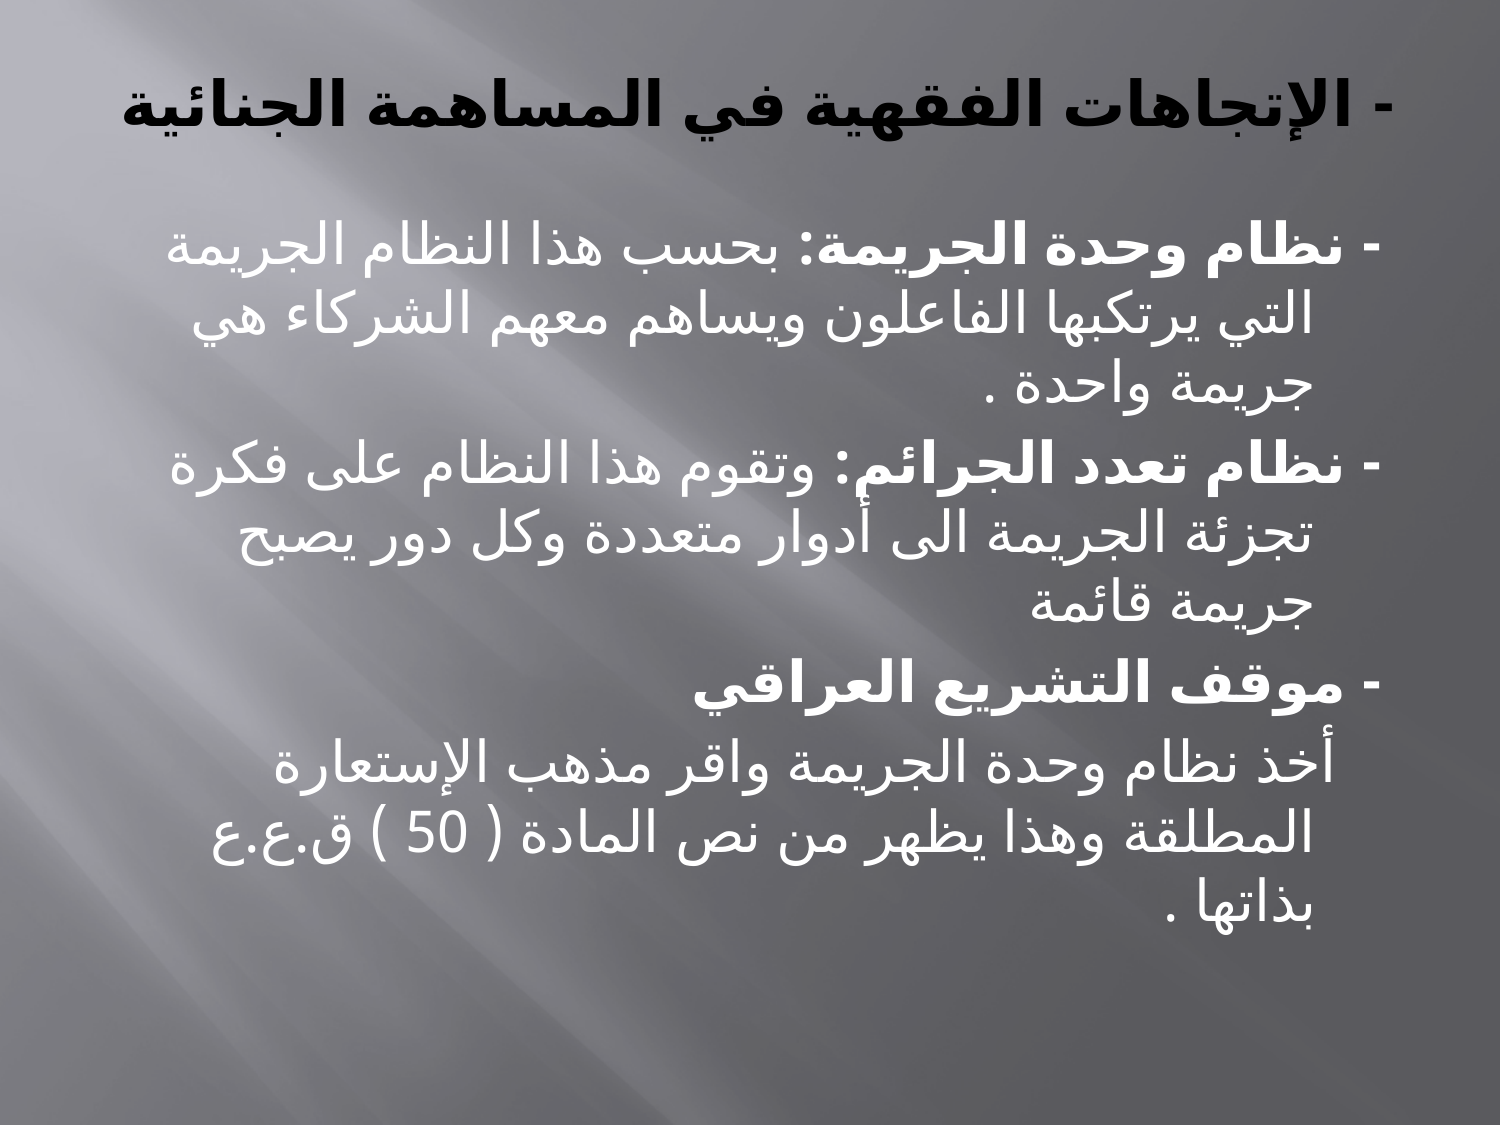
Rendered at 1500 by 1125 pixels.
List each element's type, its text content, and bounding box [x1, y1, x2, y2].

list - نظام وحدة الجريمة: بحسب هذا النظام الجريمة التي يرتكبها الفاعلون ويساهم معهم الشركاء هي جريمة واحدة . - نظام تعدد الجرائم: وتقوم هذا النظام على فكرة تجزئة الجريمة الى أدوار متعددة وكل دور يصبح جريمة قائمة - موقف التشريع العراقي أخذ نظام وحدة الجريمة واقر مذهب الإستعارة المطلقة وهذا يظهر من نص المادة ( 50 ) ق.ع.ع بذاتها . [70, 199, 1421, 942]
title - الإتجاهات الفقهية في المساهمة الجنائية [75, 45, 1425, 233]
